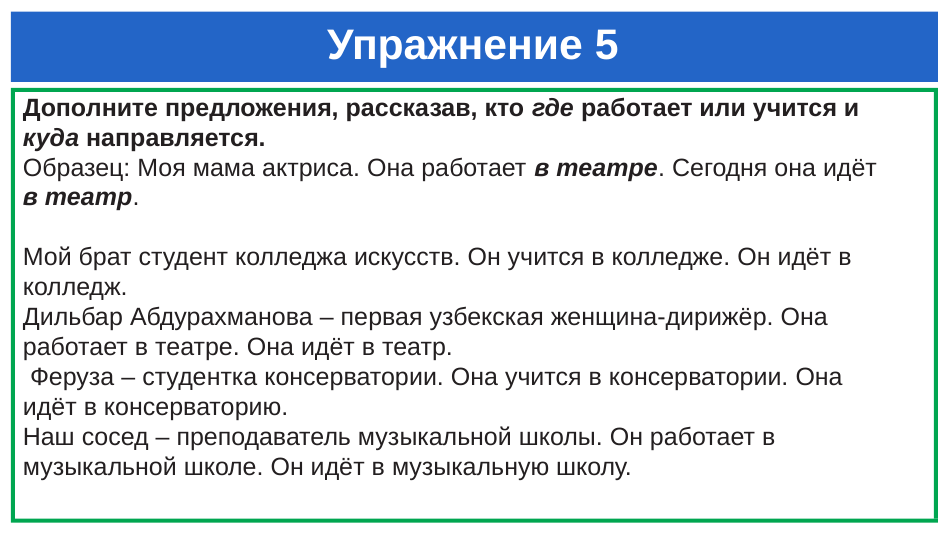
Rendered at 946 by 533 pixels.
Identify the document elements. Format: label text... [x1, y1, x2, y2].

title Упражнение 5 [49, 16, 897, 69]
list Дополните предложения, рассказав, кто где работает или учится и куда направляется. Образец: Моя мама актриса. Она работает в театре. Сегодня она идёт в театр. Мой брат студент колледжа искусств. Он учится в колледже. Он идёт в колледж. Дильбар Абдурахманова – первая узбекская женщина-дирижёр. Она работает в театре. Она идёт в театр. Феруза – студентка консерватории. Она учится в консерватории. Она идёт в консерваторию. Наш сосед – преподаватель музыкальной школы. Он работает в музыкальной школе. Он идёт в музыкальную школу. [22, 91, 878, 516]
